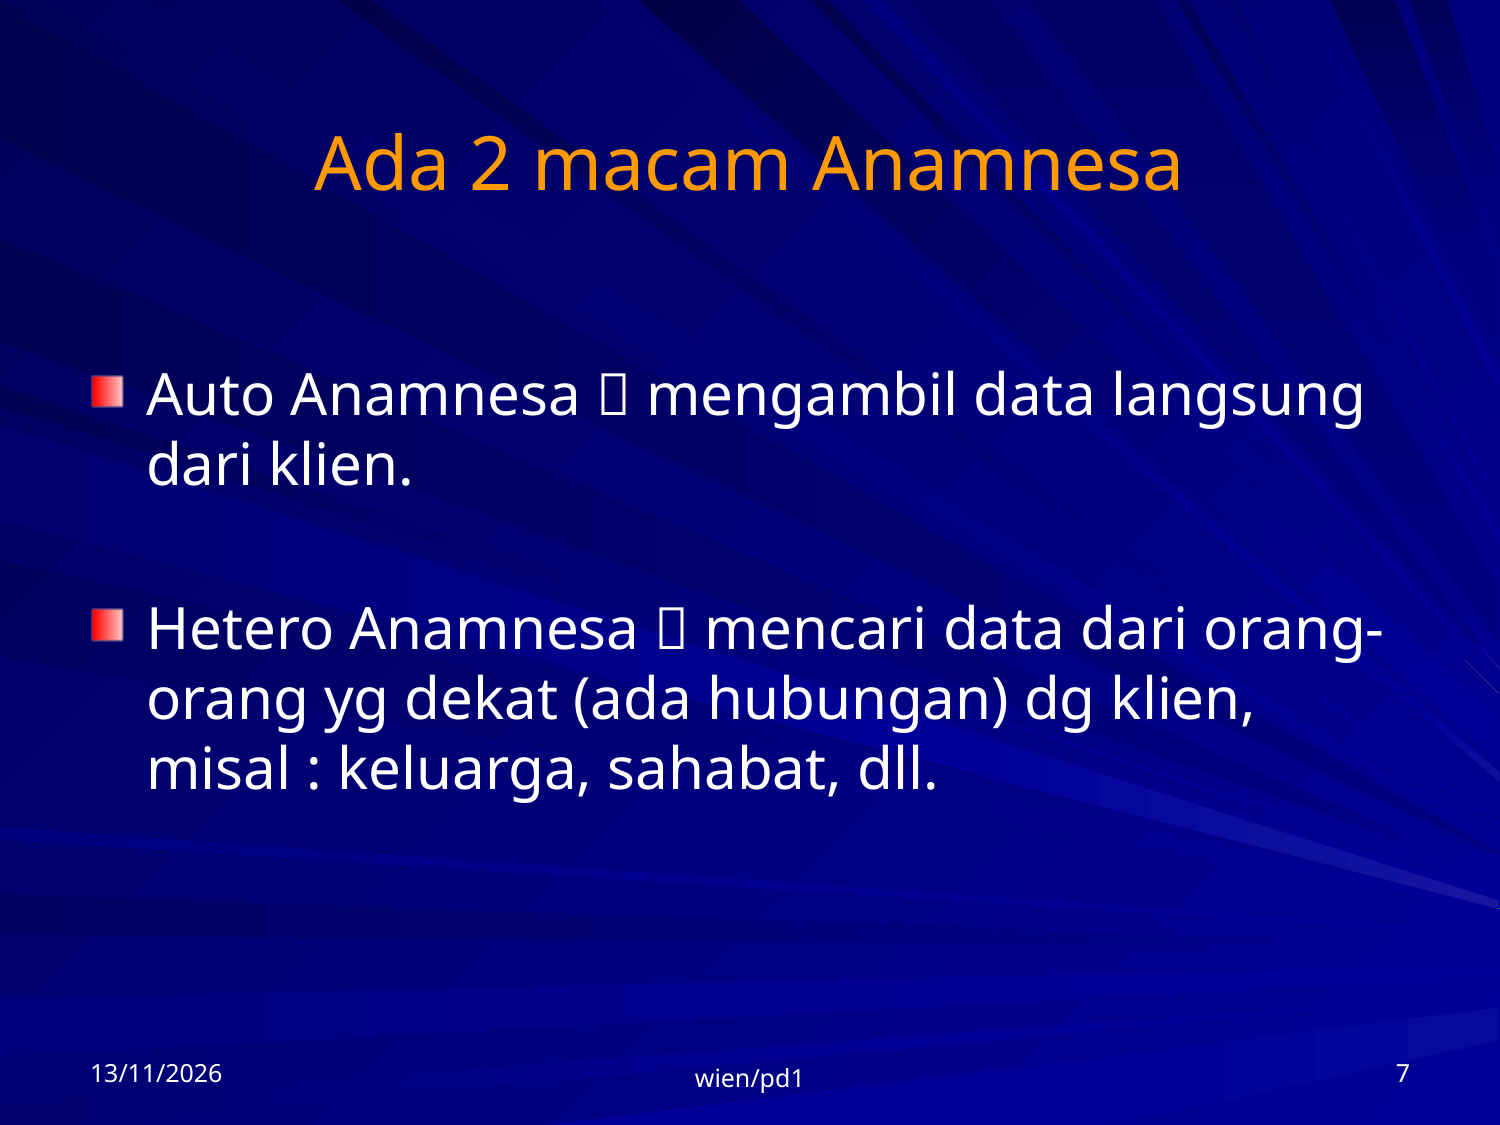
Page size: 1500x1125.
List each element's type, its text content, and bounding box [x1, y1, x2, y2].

picture [90, 607, 127, 645]
footer wien/pd1 [512, 1024, 988, 1101]
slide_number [74, 1023, 426, 1100]
slide_number 7 [1074, 1023, 1426, 1100]
picture [90, 374, 127, 411]
title Ada 2 macam Anamnesa [74, 87, 1426, 234]
list Auto Anamnesa  mengambil data langsung dari klien. Hetero Anamnesa  mencari data dari orang-orang yg dekat (ada hubungan) dg klien, misal : keluarga, sahabat, dll. [74, 349, 1426, 1043]
